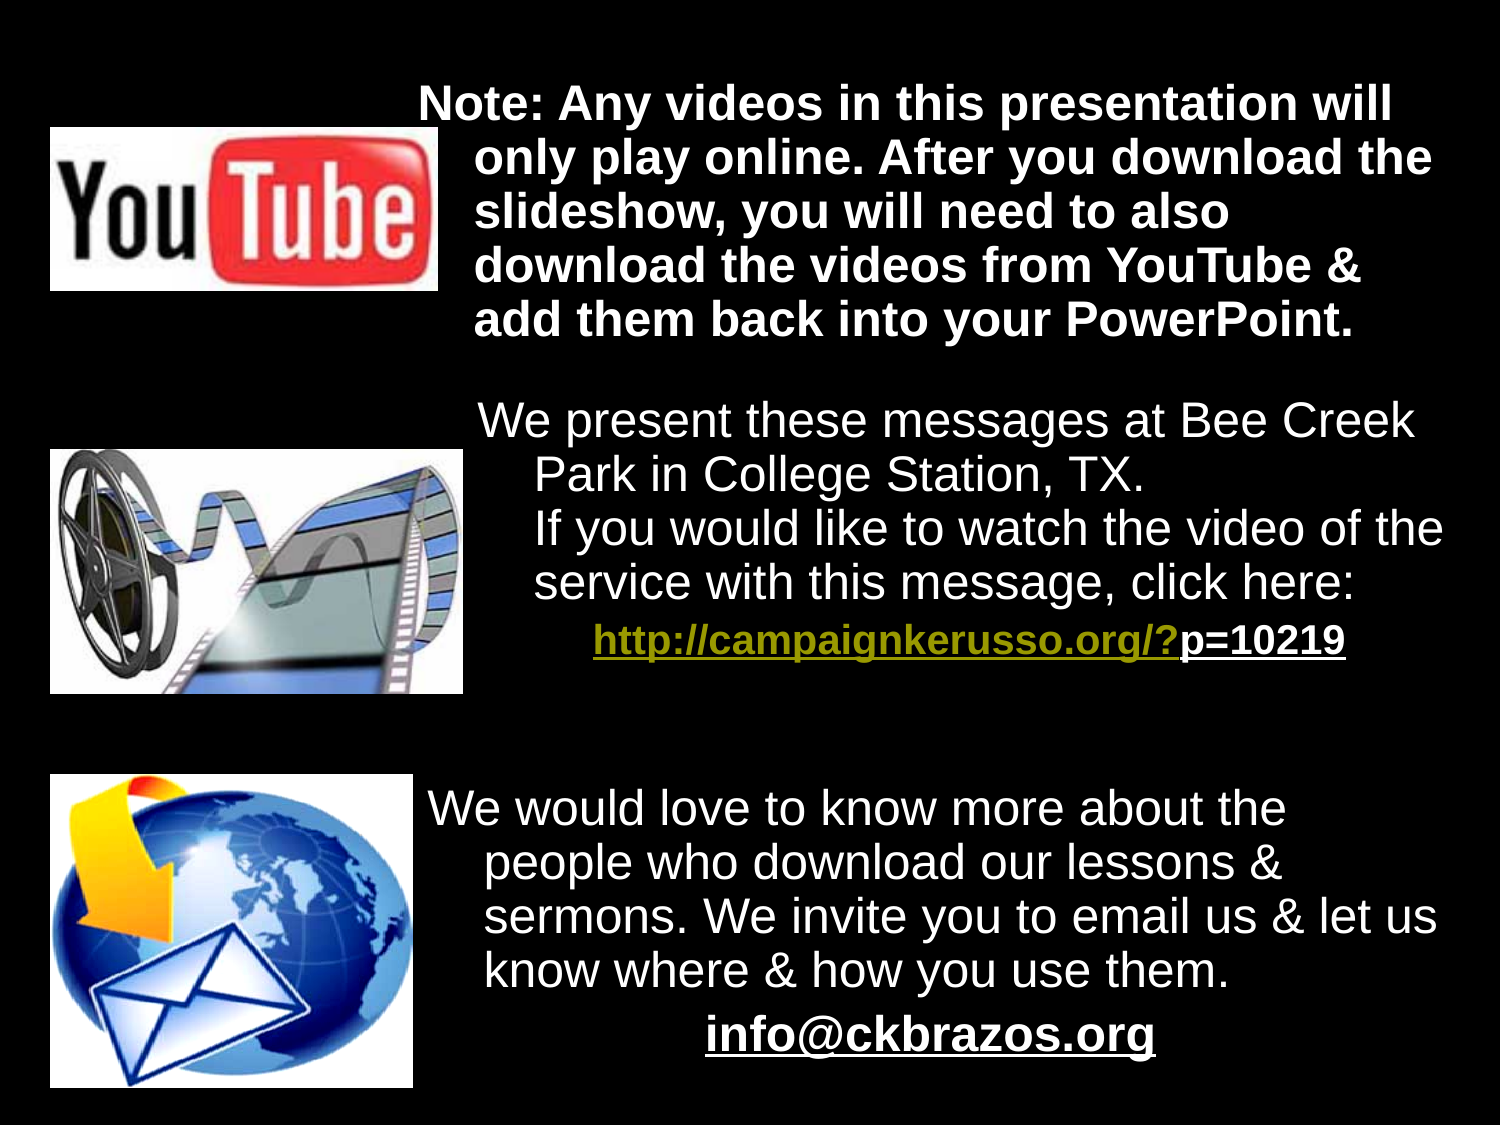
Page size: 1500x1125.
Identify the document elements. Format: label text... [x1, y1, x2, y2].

text_box We present these messages at Bee Creek Park in College Station, TX. If you would like to watch the video of the service with this message, click here: http://campaignkerusso.org/?p=10219 [462, 337, 1488, 700]
list Note: Any videos in this presentation will only play online. After you download the slideshow, you will need to also download the videos from YouTube & add them back into your PowerPoint. [387, 62, 1488, 350]
picture [49, 126, 438, 292]
text_box We would love to know more about the people who download our lessons & sermons. We invite you to email us & let us know where & how you use them. info@ckbrazos.org [413, 774, 1463, 1075]
picture [49, 449, 463, 694]
picture [49, 774, 413, 1088]
